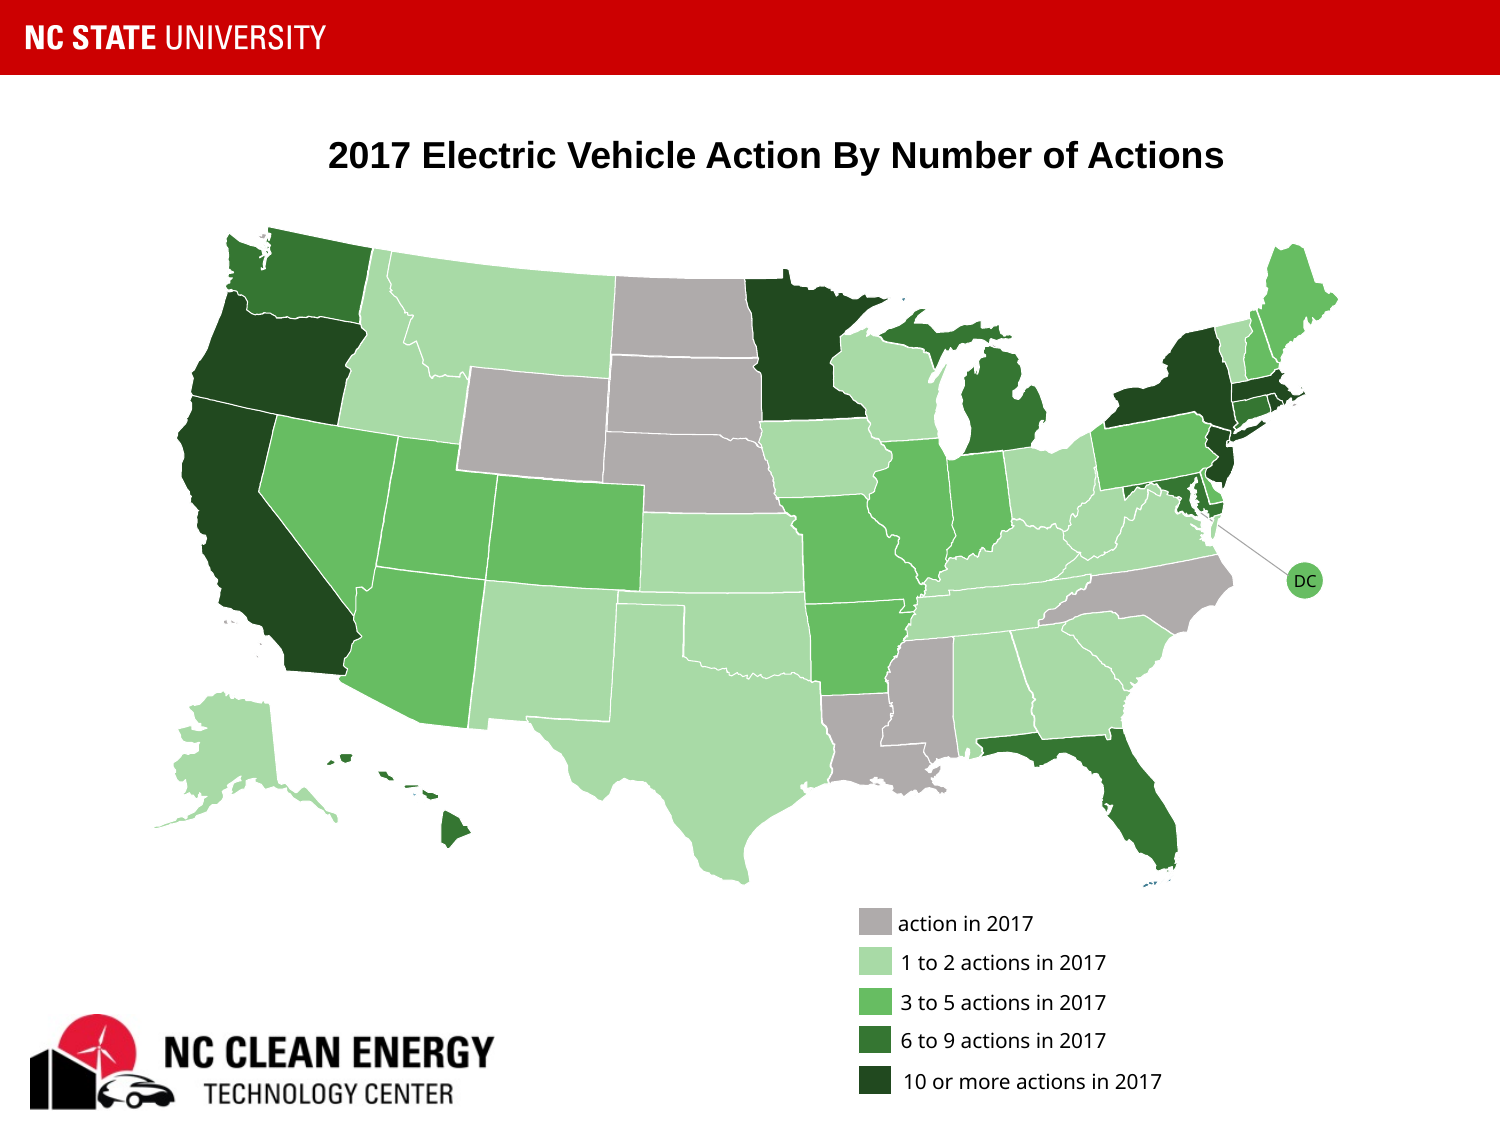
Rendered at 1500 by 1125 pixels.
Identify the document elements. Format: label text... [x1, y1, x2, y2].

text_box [151, 226, 1417, 1095]
text_box 2017 Electric Vehicle Action By Number of Actions [313, 123, 1240, 184]
picture [30, 1014, 495, 1111]
picture [0, 0, 1500, 75]
